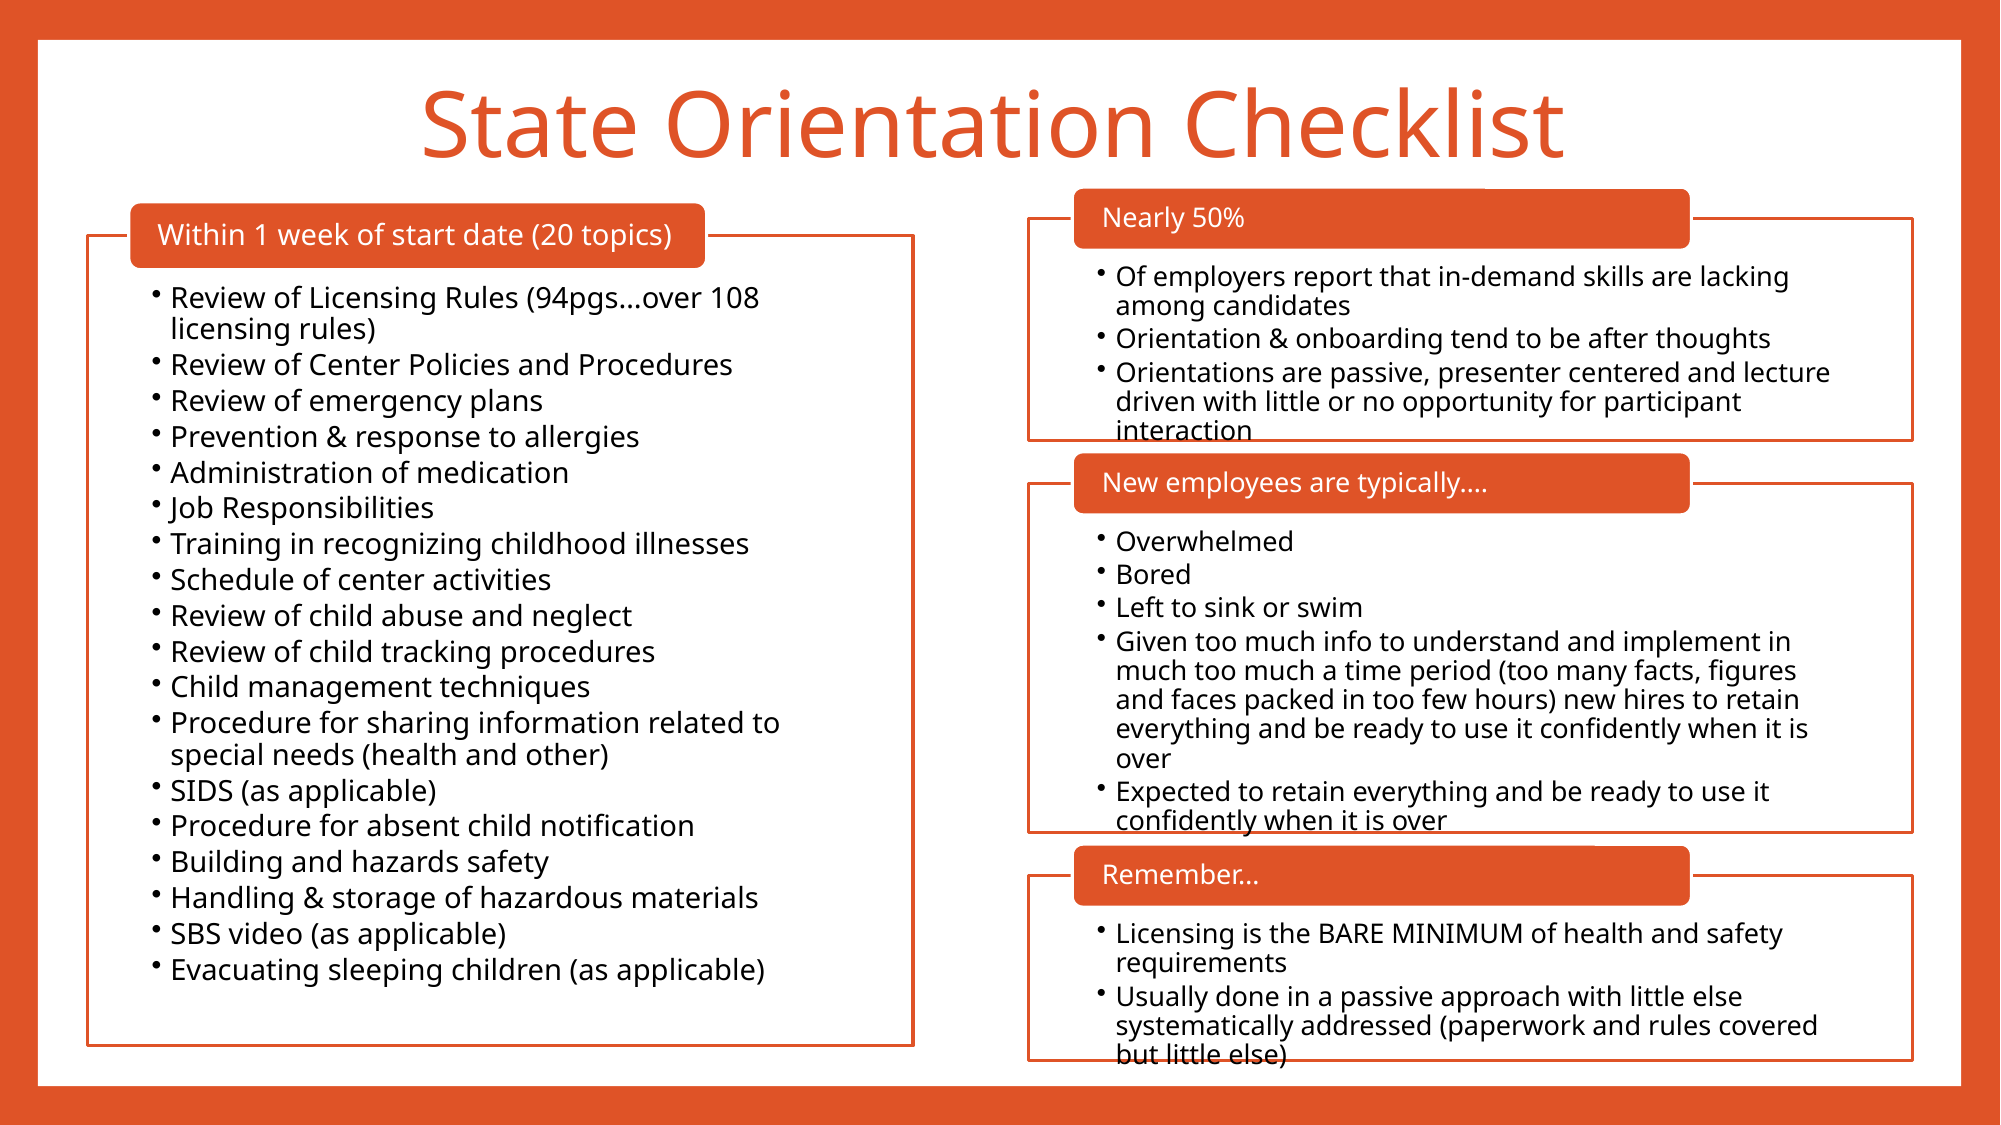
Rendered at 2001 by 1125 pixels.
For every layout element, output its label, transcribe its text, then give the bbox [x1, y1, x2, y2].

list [1027, 184, 1913, 1064]
title State Orientation Checklist [183, 43, 1804, 212]
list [87, 184, 914, 1064]
